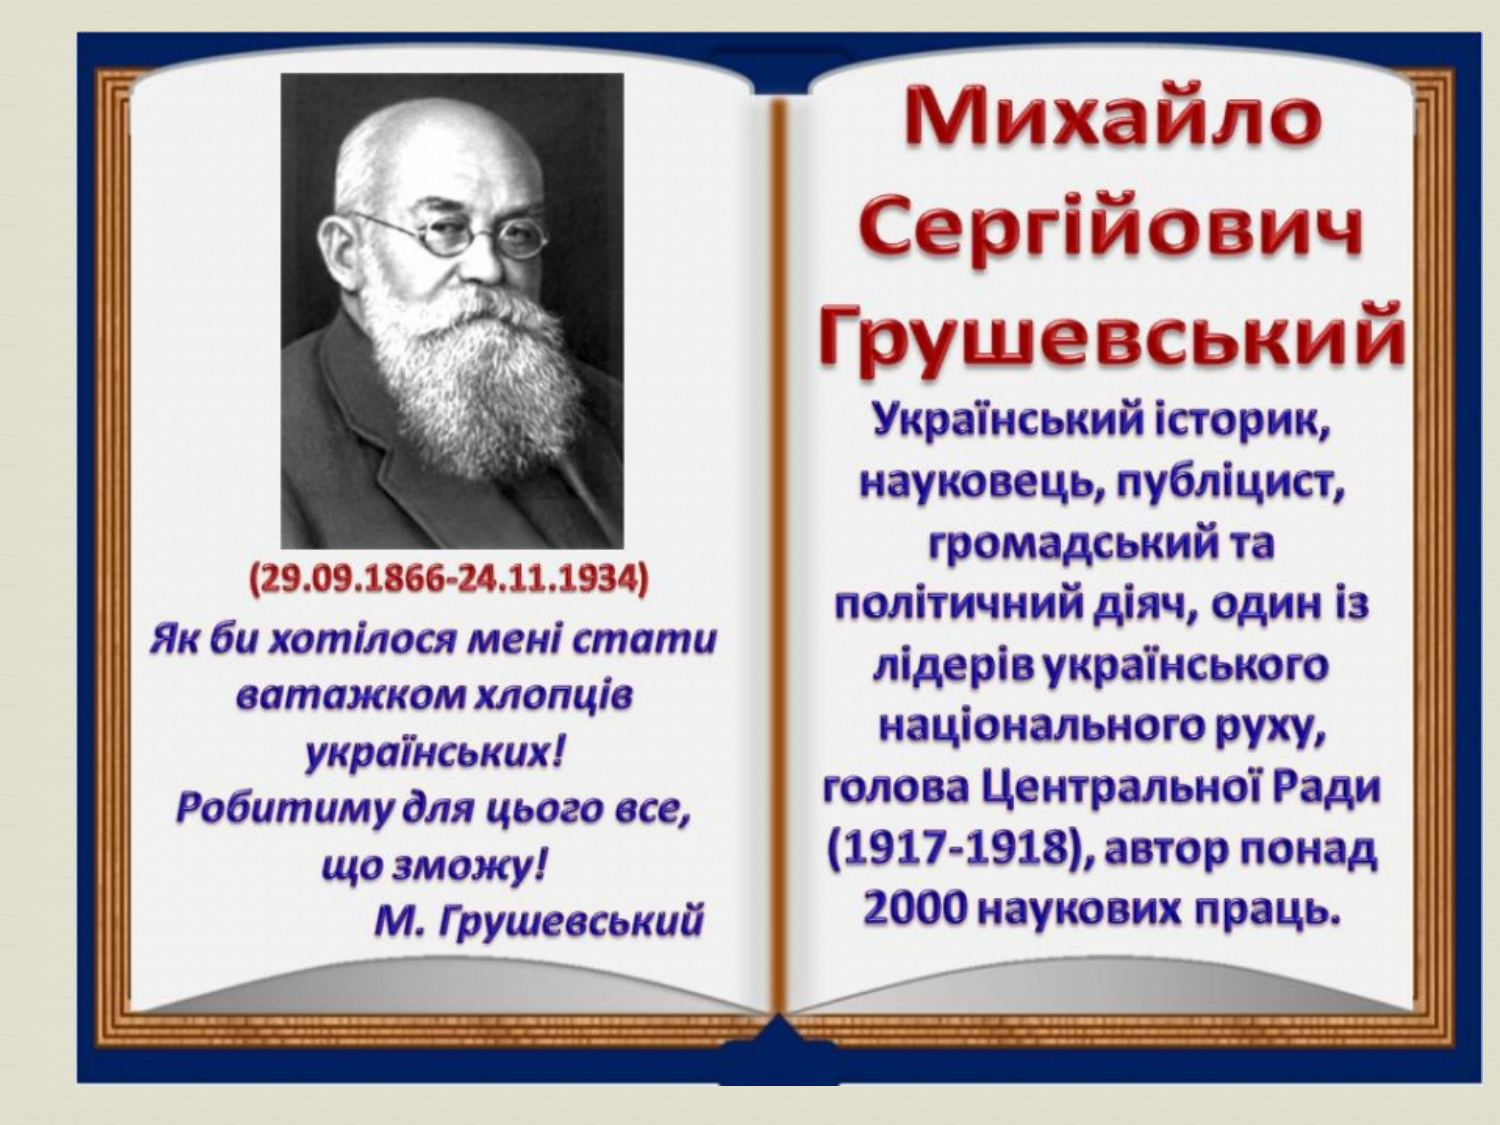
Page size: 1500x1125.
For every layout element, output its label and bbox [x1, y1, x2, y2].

picture [76, 30, 1484, 1087]
